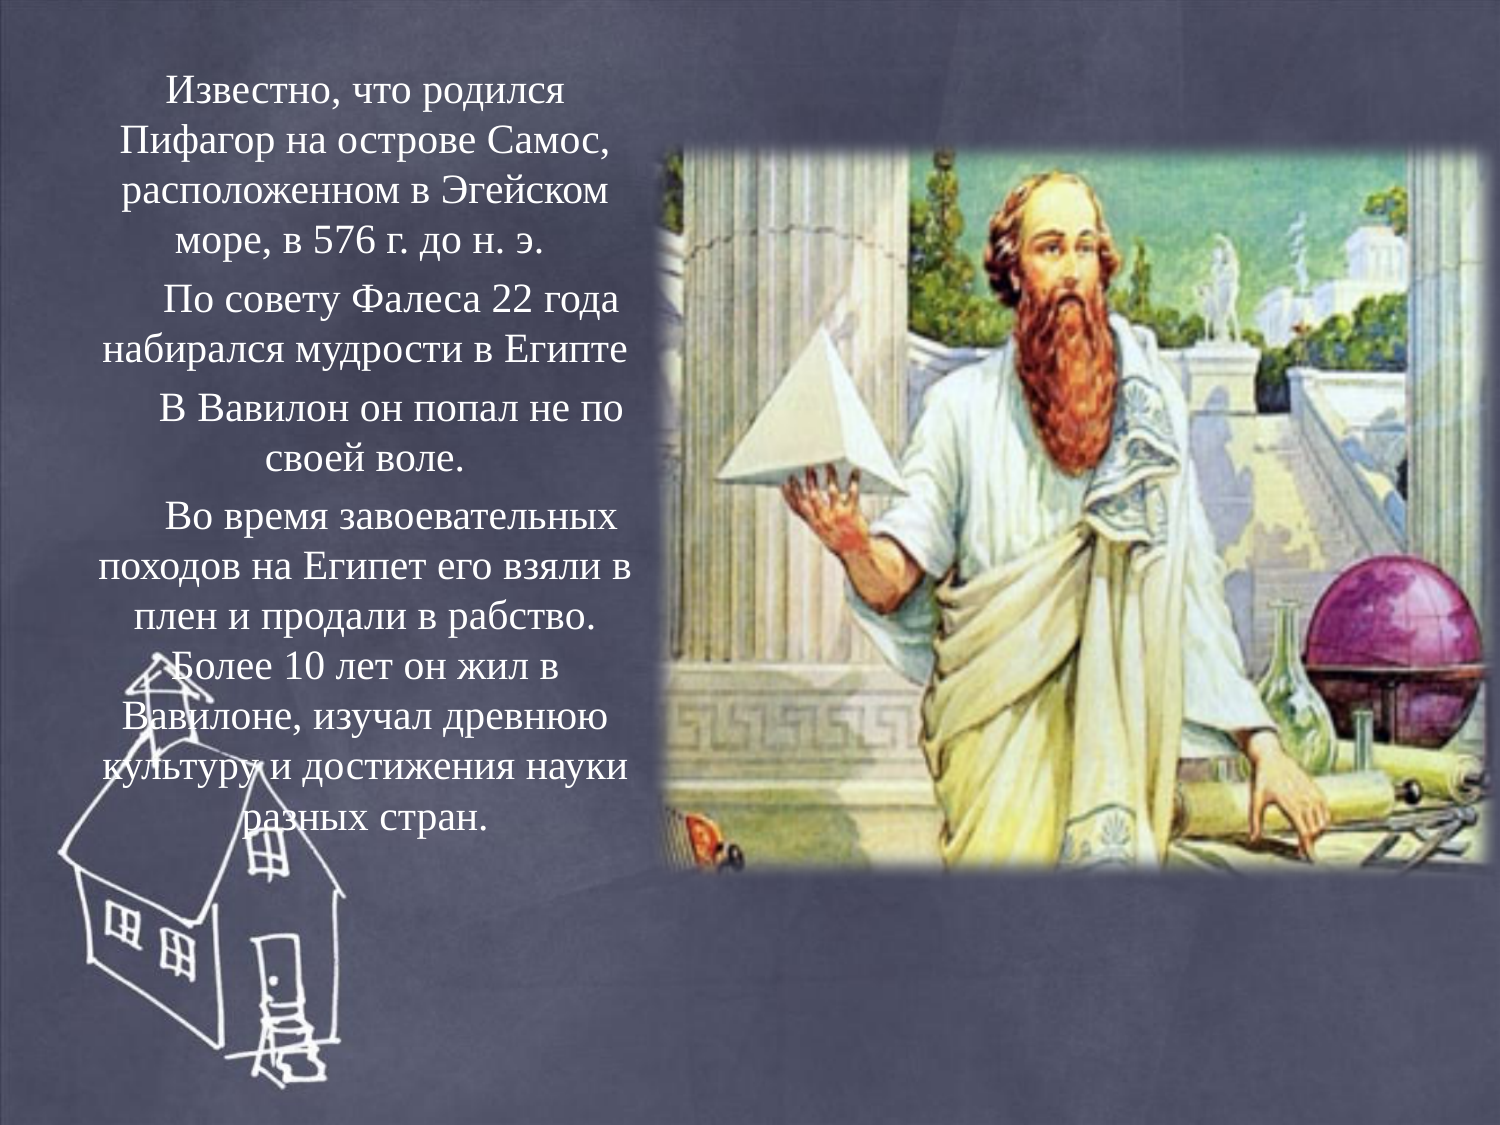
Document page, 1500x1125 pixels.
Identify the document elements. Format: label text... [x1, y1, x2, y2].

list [649, 136, 1500, 882]
list Известно, что родился Пифагор на острове Самос, расположенном в Эгейском море, в 576 г. до н. э. По совету Фалеса 22 года набирался мудрости в Египте В Вавилон он попал не по своей воле. Во время завоевательных походов на Египет его взяли в плен и продали в рабство. Более 10 лет он жил в Вавилоне, изучал древнюю культуру и достижения науки разных стран. [75, 54, 656, 1005]
picture [0, 0, 1500, 1125]
